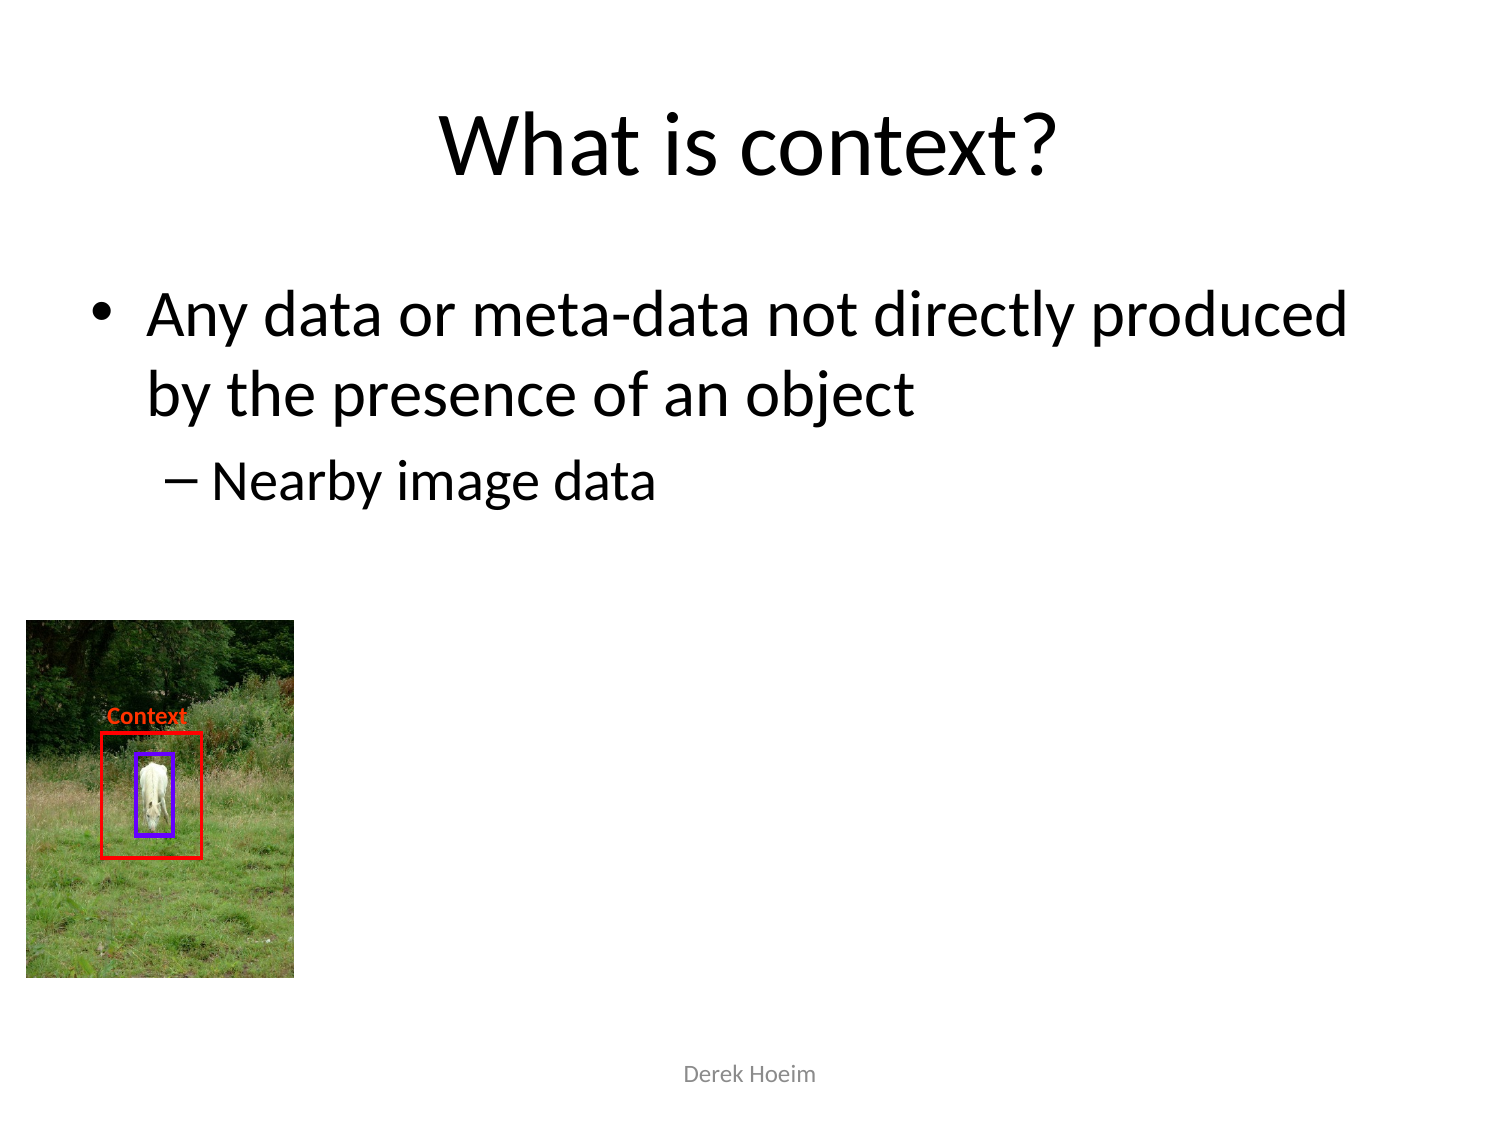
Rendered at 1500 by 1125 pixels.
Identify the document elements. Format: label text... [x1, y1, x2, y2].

list Any data or meta-data not directly produced by the presence of an object Nearby image data [75, 262, 1425, 1005]
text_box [26, 620, 294, 978]
title What is context? [75, 45, 1425, 233]
footer Derek Hoeim [512, 1042, 988, 1103]
